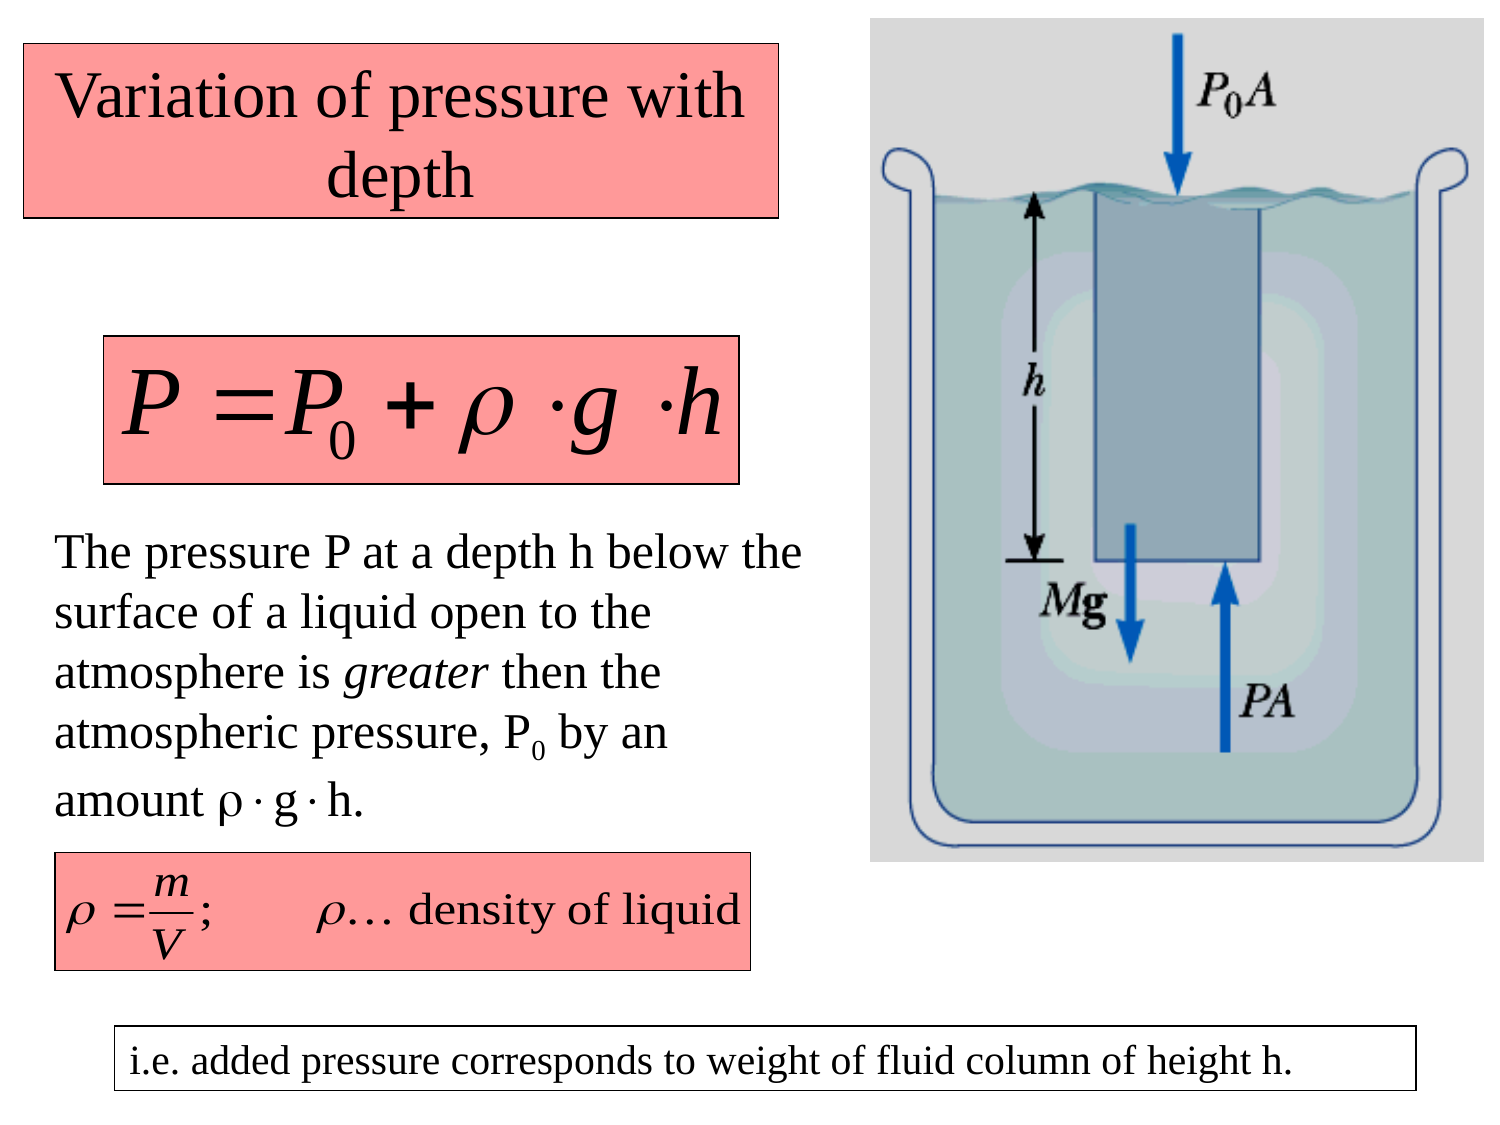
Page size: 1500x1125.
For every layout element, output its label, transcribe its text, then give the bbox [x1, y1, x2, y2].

text_box i.e. added pressure corresponds to weight of fluid column of height h. [114, 1025, 1417, 1091]
picture [869, 17, 1485, 862]
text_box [55, 852, 751, 970]
text_box The pressure P at a depth h below the surface of a liquid open to the atmosphere is greater then the atmospheric pressure, P0 by an amount rgh. [39, 510, 818, 834]
text_box Variation of pressure with depth [23, 43, 779, 219]
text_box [104, 336, 739, 484]
